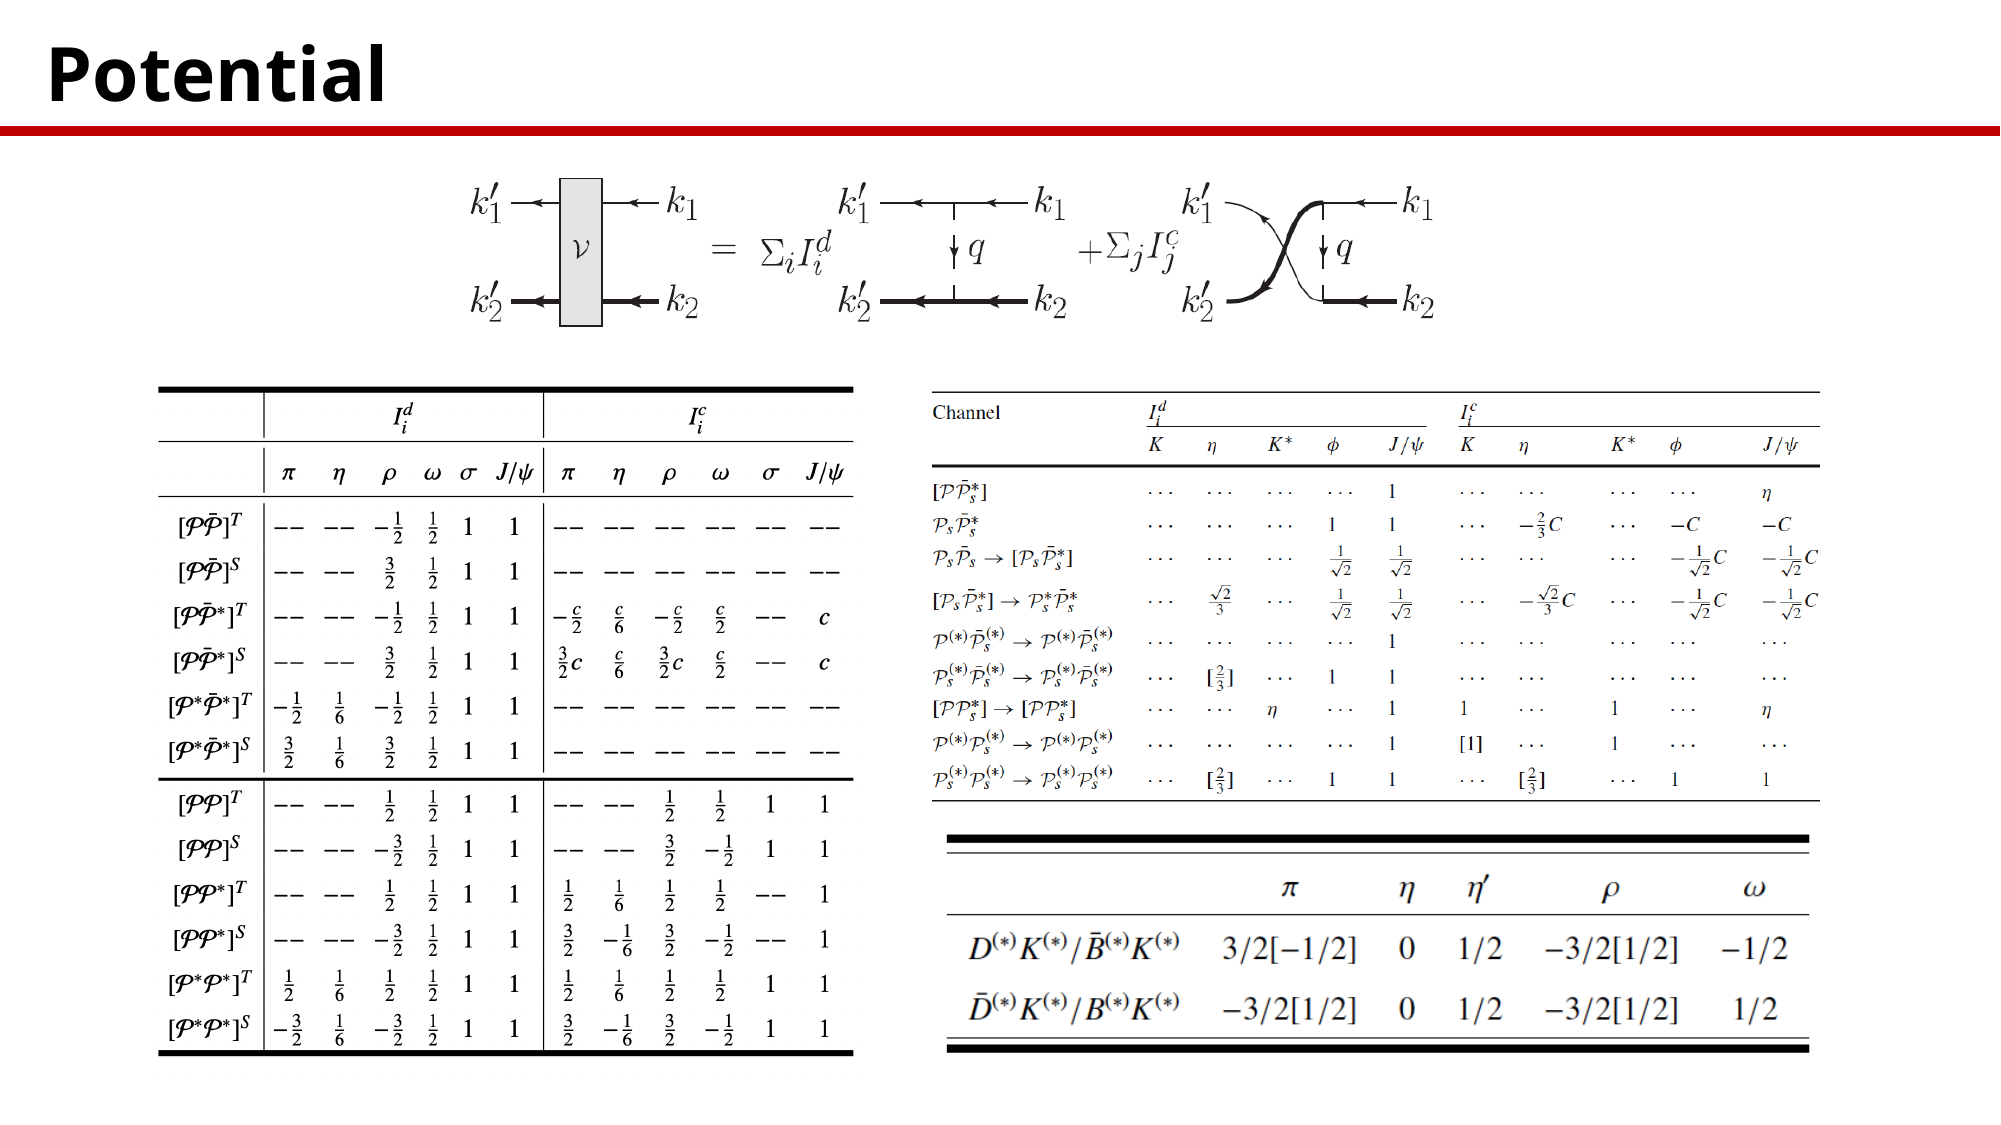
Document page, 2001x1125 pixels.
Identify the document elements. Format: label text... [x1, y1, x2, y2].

picture [915, 366, 1865, 1092]
text_box Potential [30, 18, 791, 124]
picture [454, 158, 1458, 360]
picture [135, 381, 881, 1106]
